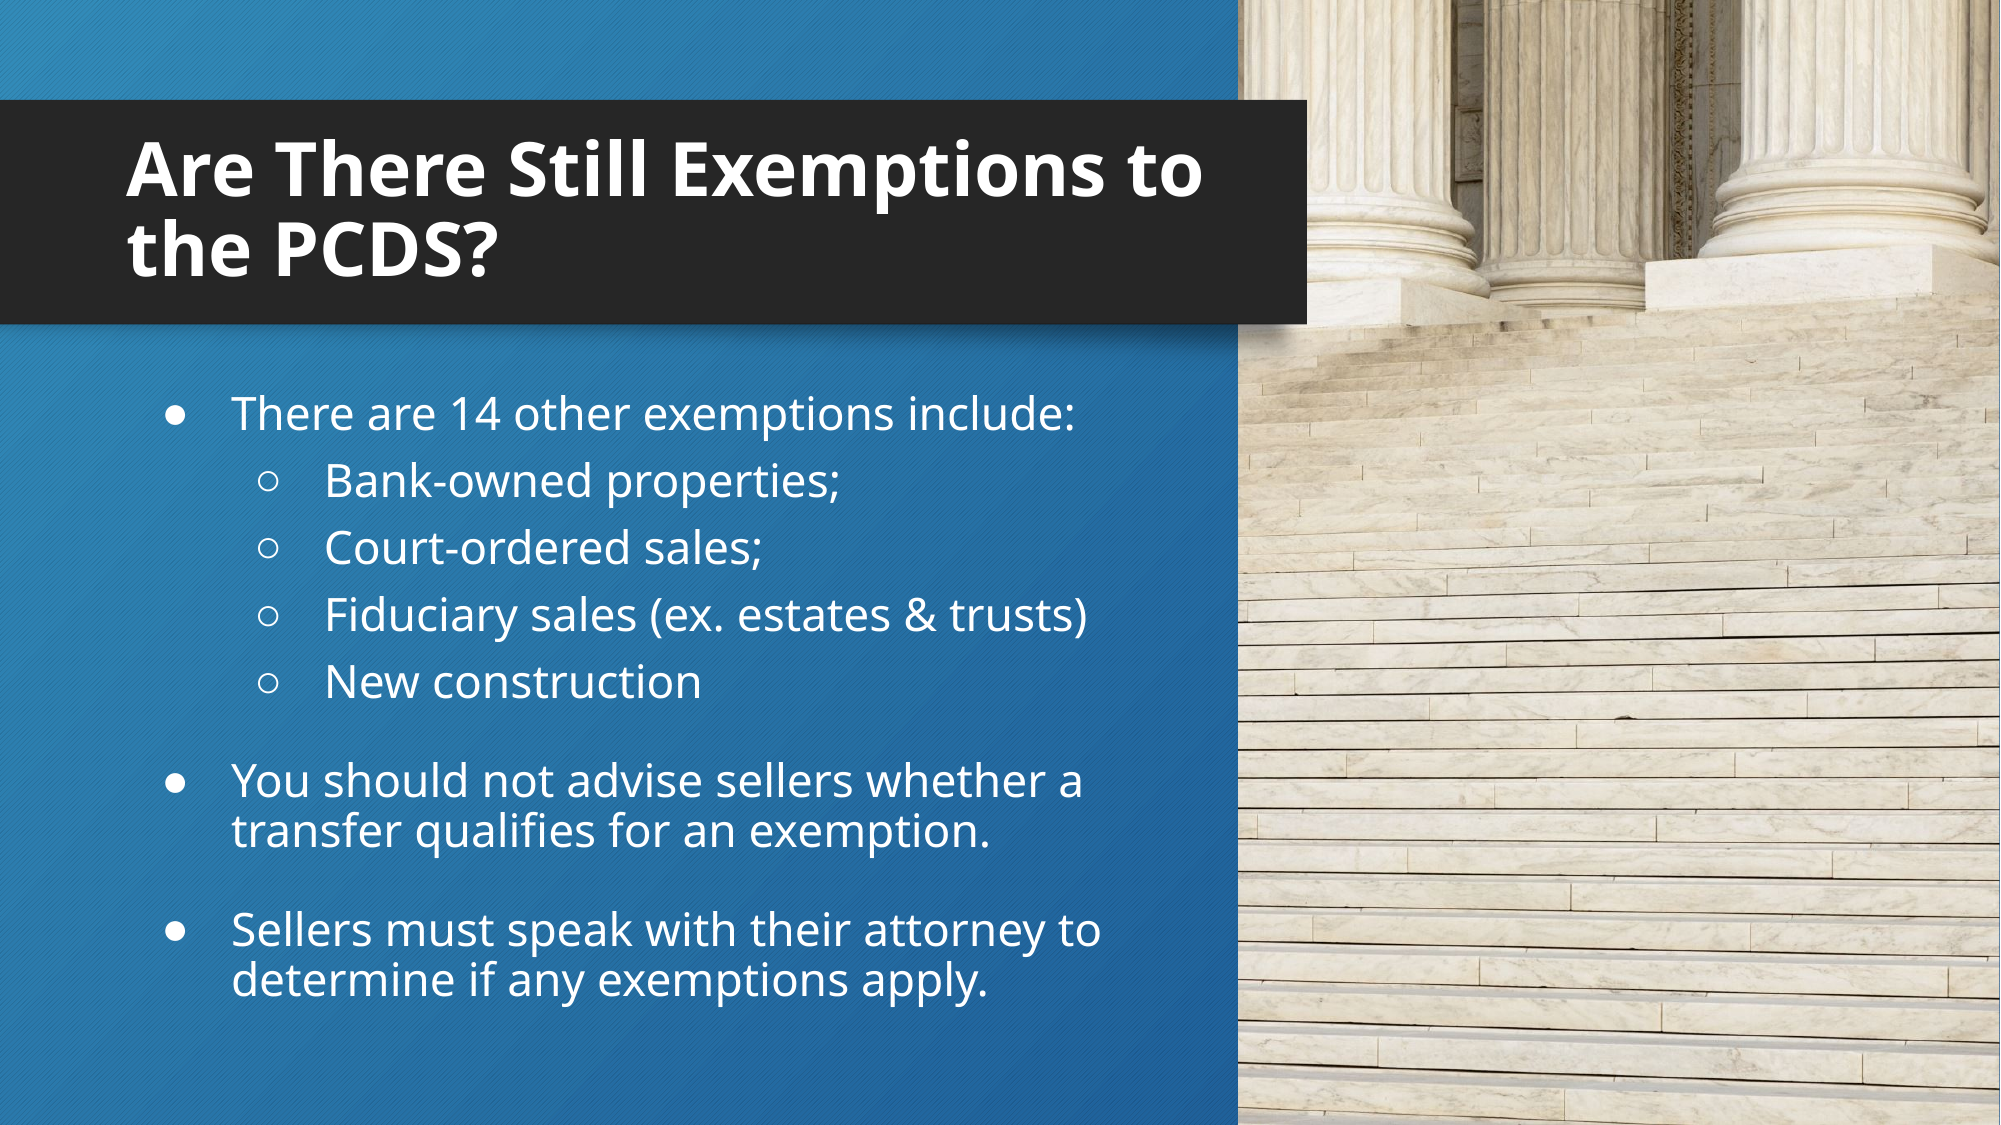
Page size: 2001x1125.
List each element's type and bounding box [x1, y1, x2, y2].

text_box [0, 377, 1237, 1125]
text_box [0, 0, 1237, 322]
picture [0, 0, 2000, 1125]
